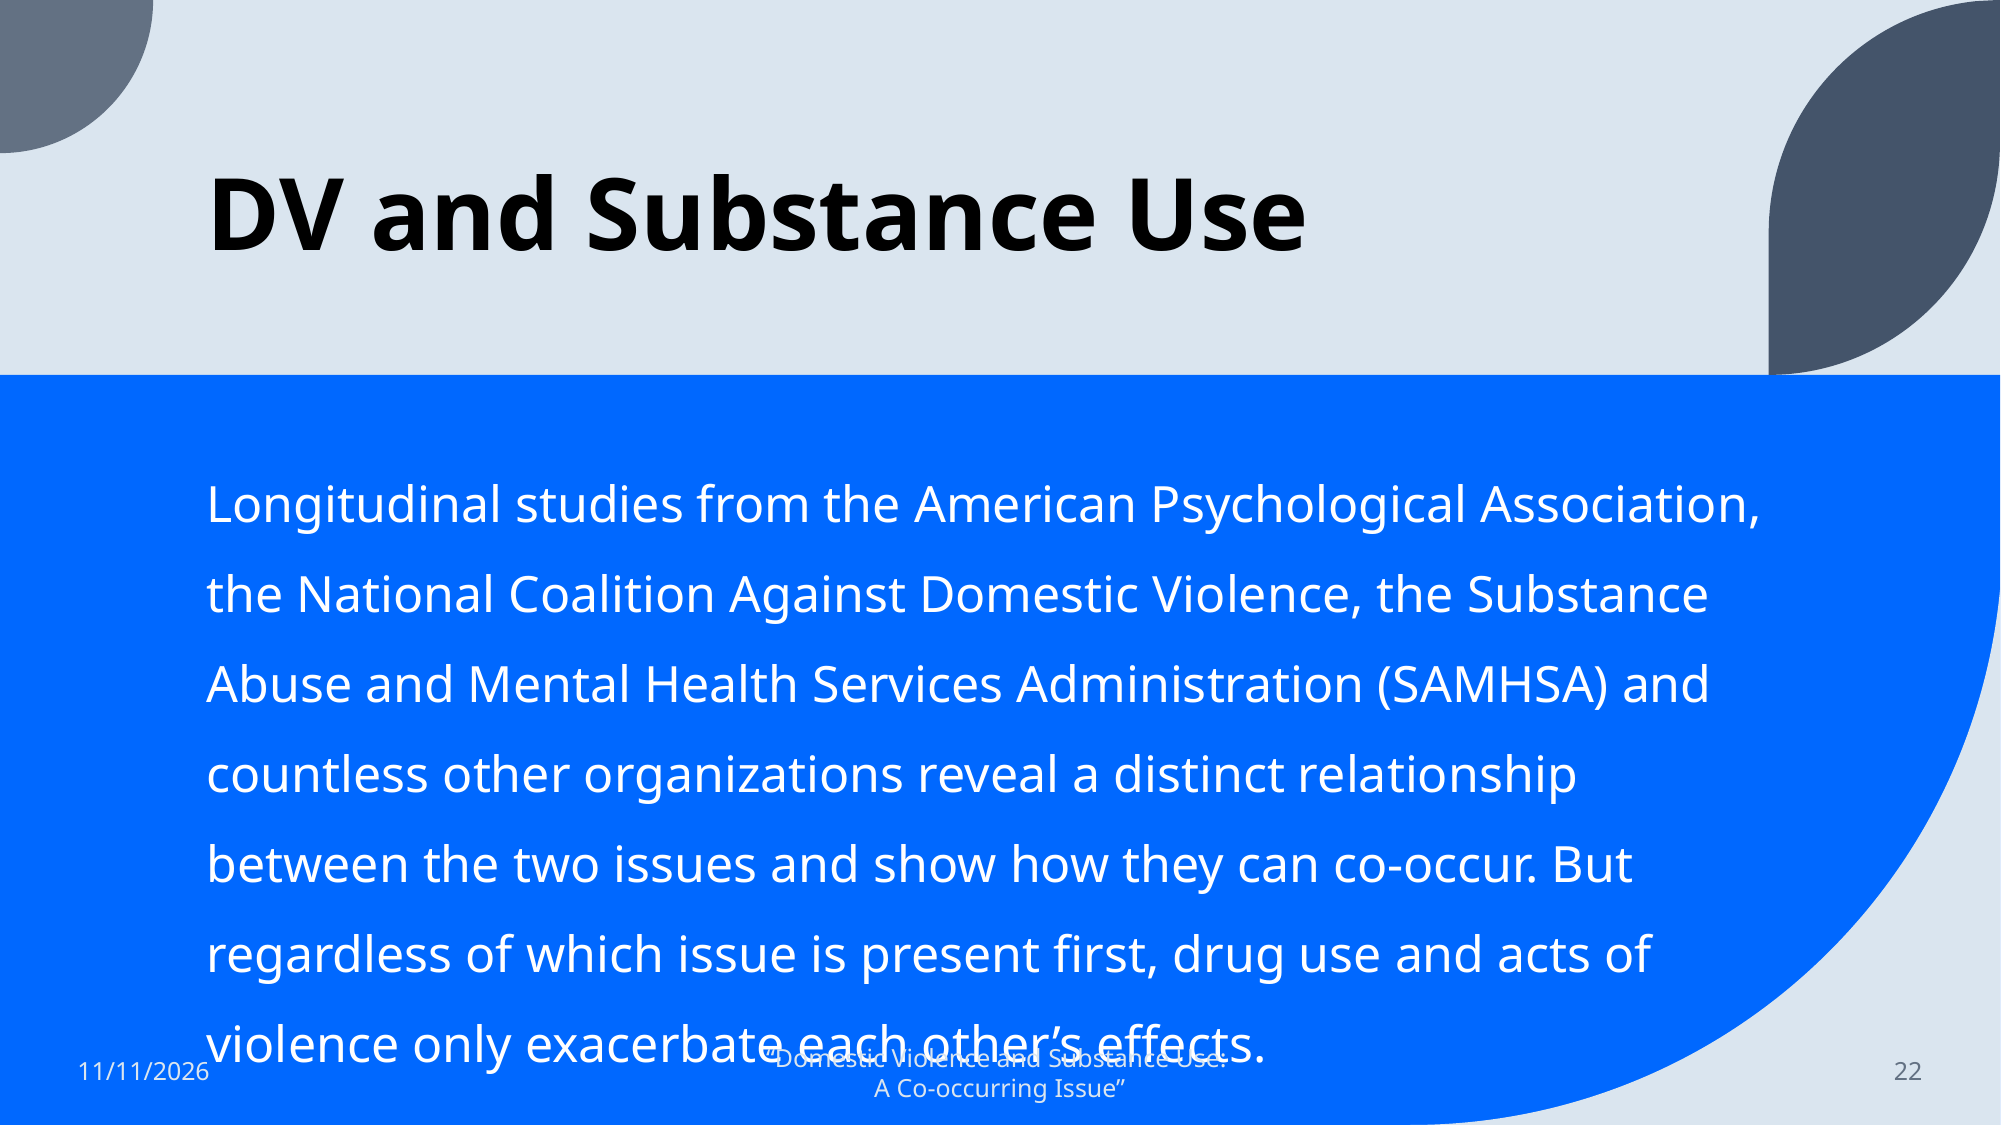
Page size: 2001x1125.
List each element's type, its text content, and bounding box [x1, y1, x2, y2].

footer “Domestic Violence and Substance Use: A Co-occurring Issue” [662, 1042, 1338, 1103]
list Longitudinal studies from the American Psychological Association, the National Coalition Against Domestic Violence, the Substance Abuse and Mental Health Services Administration (SAMHSA) and countless other organizations reveal a distinct relationship between the two issues and show how they can co-occur. But regardless of which issue is present first, drug use and acts of violence only exacerbate each other’s effects. [191, 435, 1796, 999]
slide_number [62, 1042, 513, 1103]
title DV and Substance Use [191, 62, 1796, 280]
slide_number 22 [1674, 1042, 1938, 1103]
